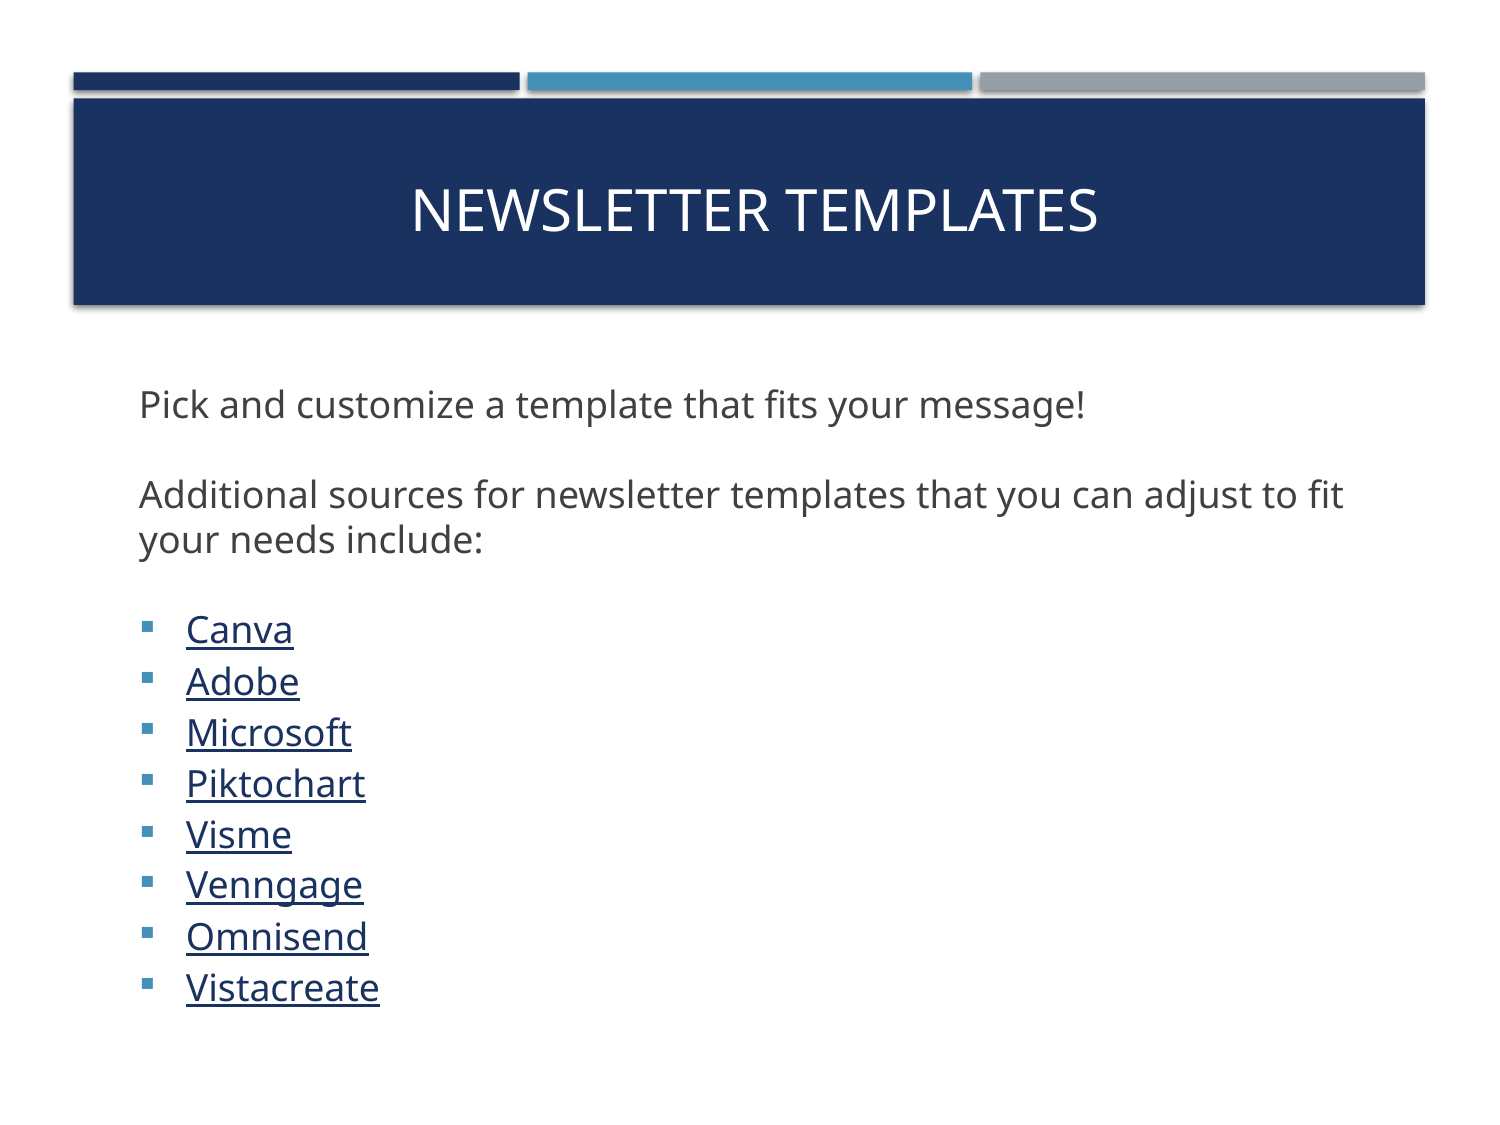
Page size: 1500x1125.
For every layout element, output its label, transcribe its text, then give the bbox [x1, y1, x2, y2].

text_box Pick and customize a template that fits your message! Additional sources for newsletter templates that you can adjust to fit your needs include: Canva Adobe Microsoft Piktochart Visme Venngage Omnisend Vistacreate [124, 329, 1376, 1022]
title Newsletter Templates [99, 73, 1411, 251]
